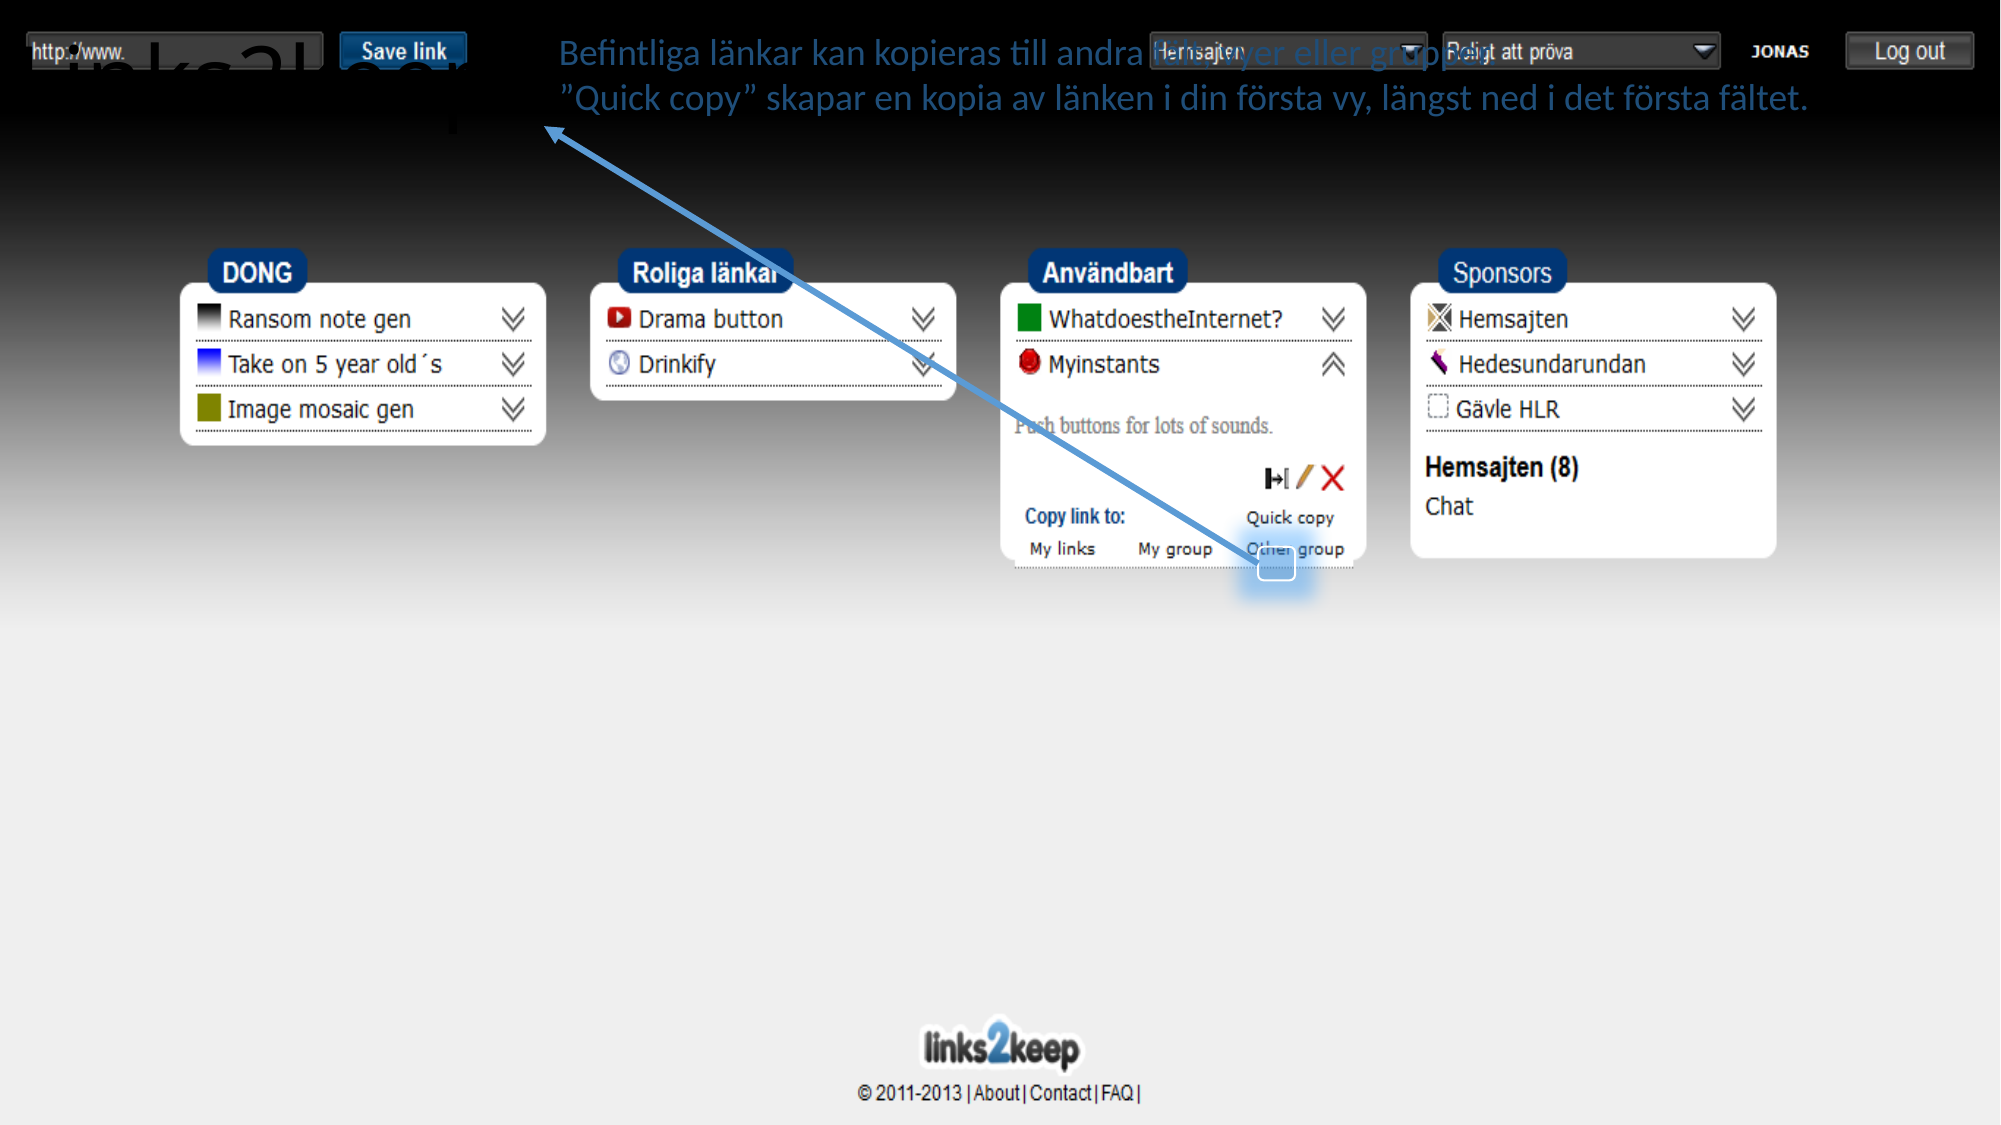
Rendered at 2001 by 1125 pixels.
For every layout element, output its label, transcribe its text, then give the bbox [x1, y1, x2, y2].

title Links2keep [0, 0, 2000, 166]
picture [0, 0, 2001, 1125]
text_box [543, 20, 1953, 581]
